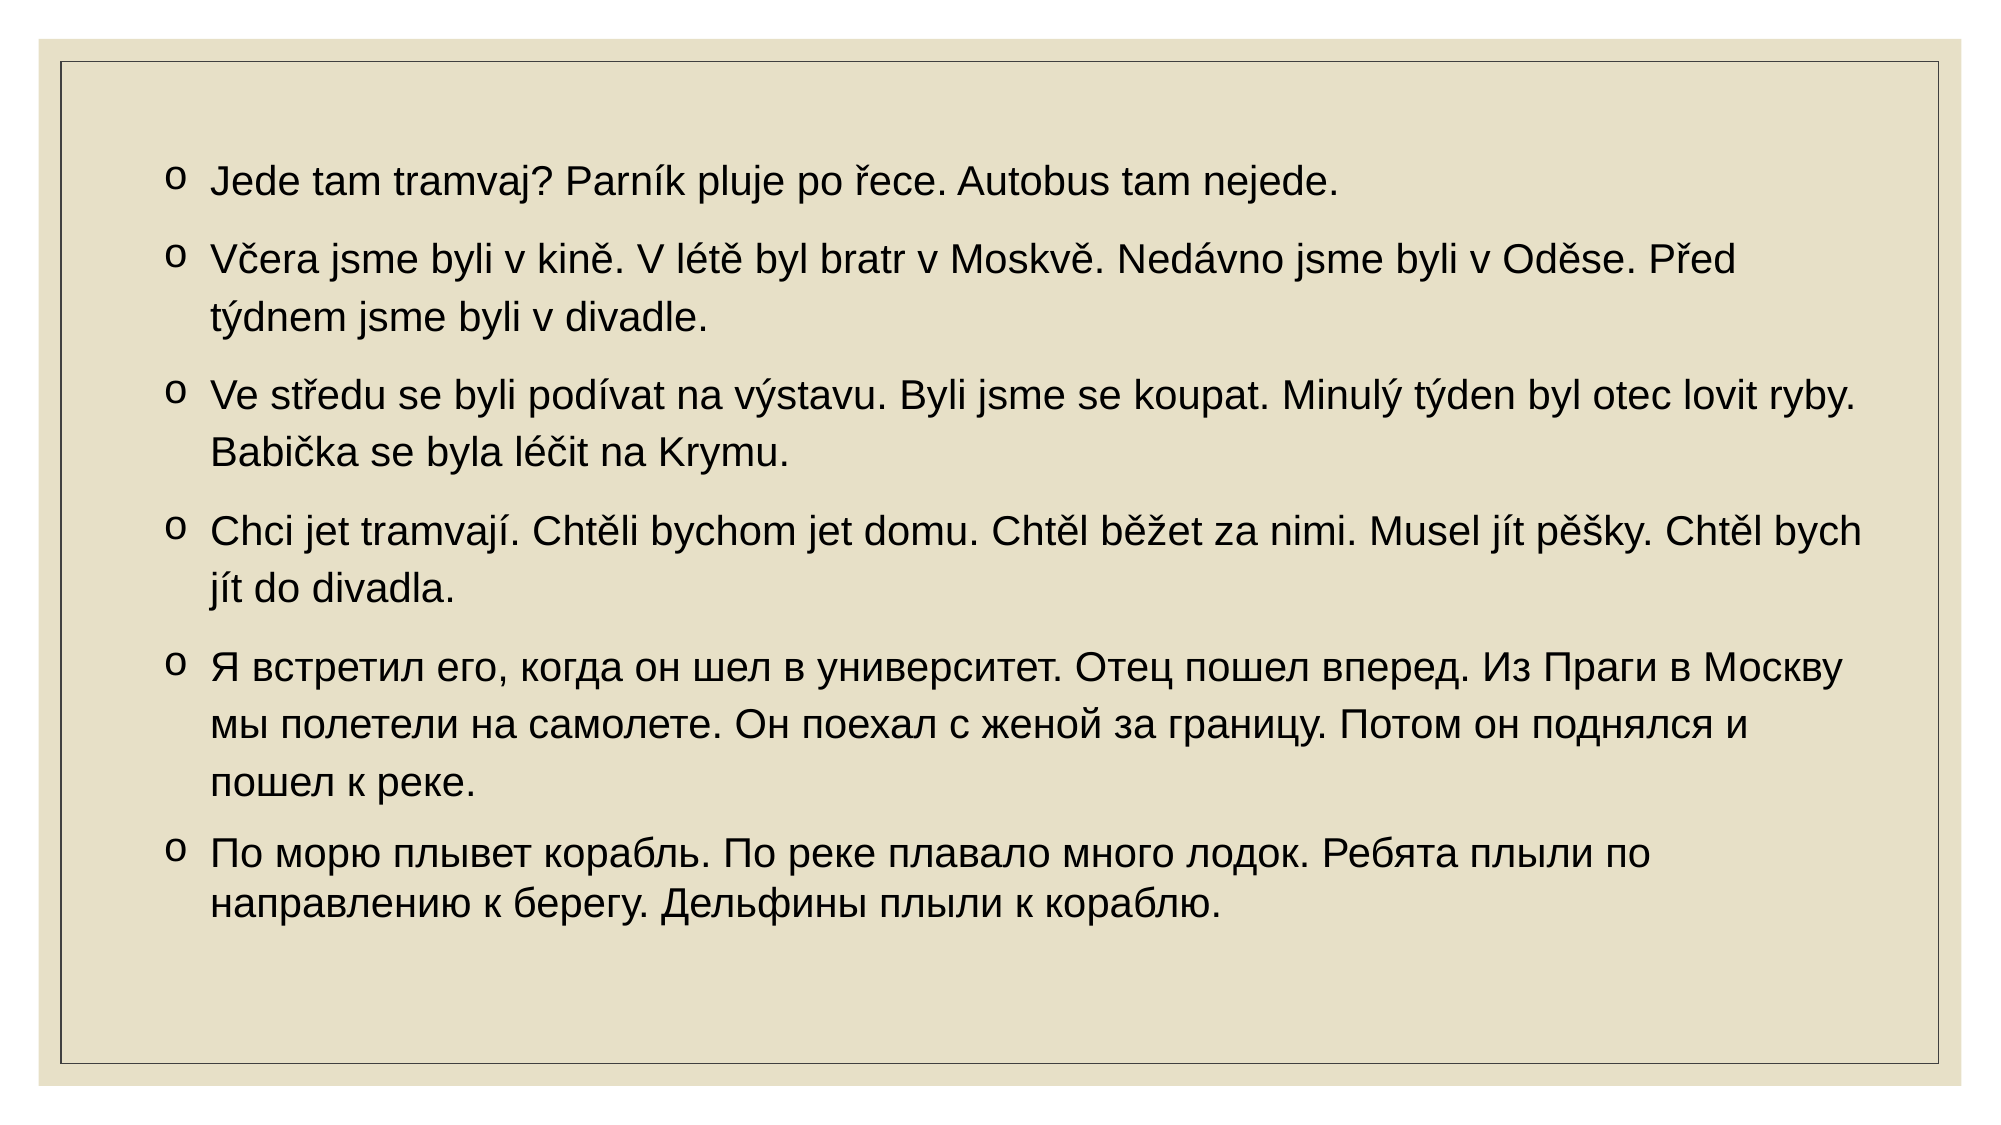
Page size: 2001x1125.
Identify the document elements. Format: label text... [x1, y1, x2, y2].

text_box Jede tam tramvaj? Parník pluje po řece. Autobus tam nejede. Včera jsme byli v kině. V létě byl bratr v Moskvě. Nedávno jsme byli v Oděse. Před týdnem jsme byli v divadle. Ve středu se byli podívat na výstavu. Byli jsme se koupat. Minulý týden byl otec lovit ryby. Babička se byla léčit na Krymu. Chci jet tramvají. Chtěli bychom jet domu. Chtěl běžet za nimi. Musel jít pěšky. Chtěl bych jít do divadla. Я встретил его, когда он шел в университет. Отец пошел вперед. Из Праги в Москву мы полетели на самолете. Он поехал с женой за границу. Потом он поднялся и пошел к реке. По морю плывет корабль. По реке плавало много лодок. Ребята плыли по направлению к берегу. Дельфины плыли к кораблю. [148, 138, 1894, 933]
